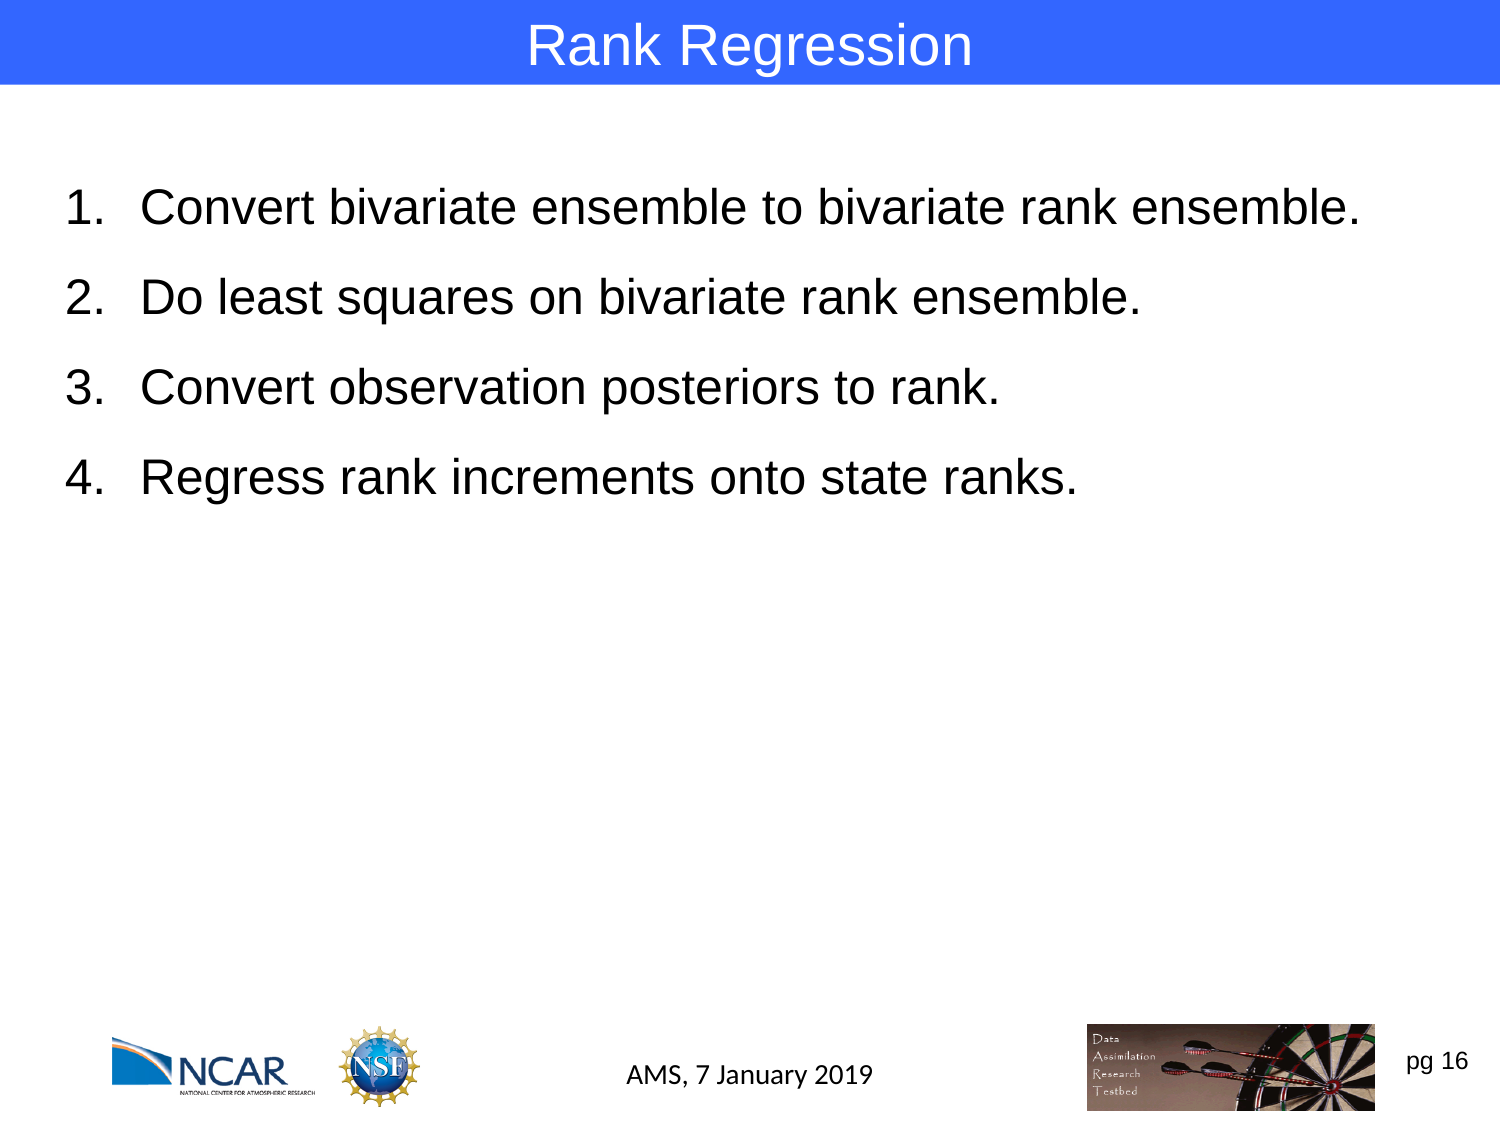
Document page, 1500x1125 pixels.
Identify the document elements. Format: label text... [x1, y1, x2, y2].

picture [1087, 1024, 1375, 1111]
footer AMS, 7 January 2019 [512, 1042, 988, 1103]
picture [337, 1024, 421, 1108]
text_box Rank Regression [0, 0, 1500, 85]
text_box Convert bivariate ensemble to bivariate rank ensemble. Do least squares on bivariate rank ensemble. Convert observation posteriors to rank. Regress rank increments onto state ranks. [50, 137, 1425, 513]
picture [112, 1037, 315, 1095]
